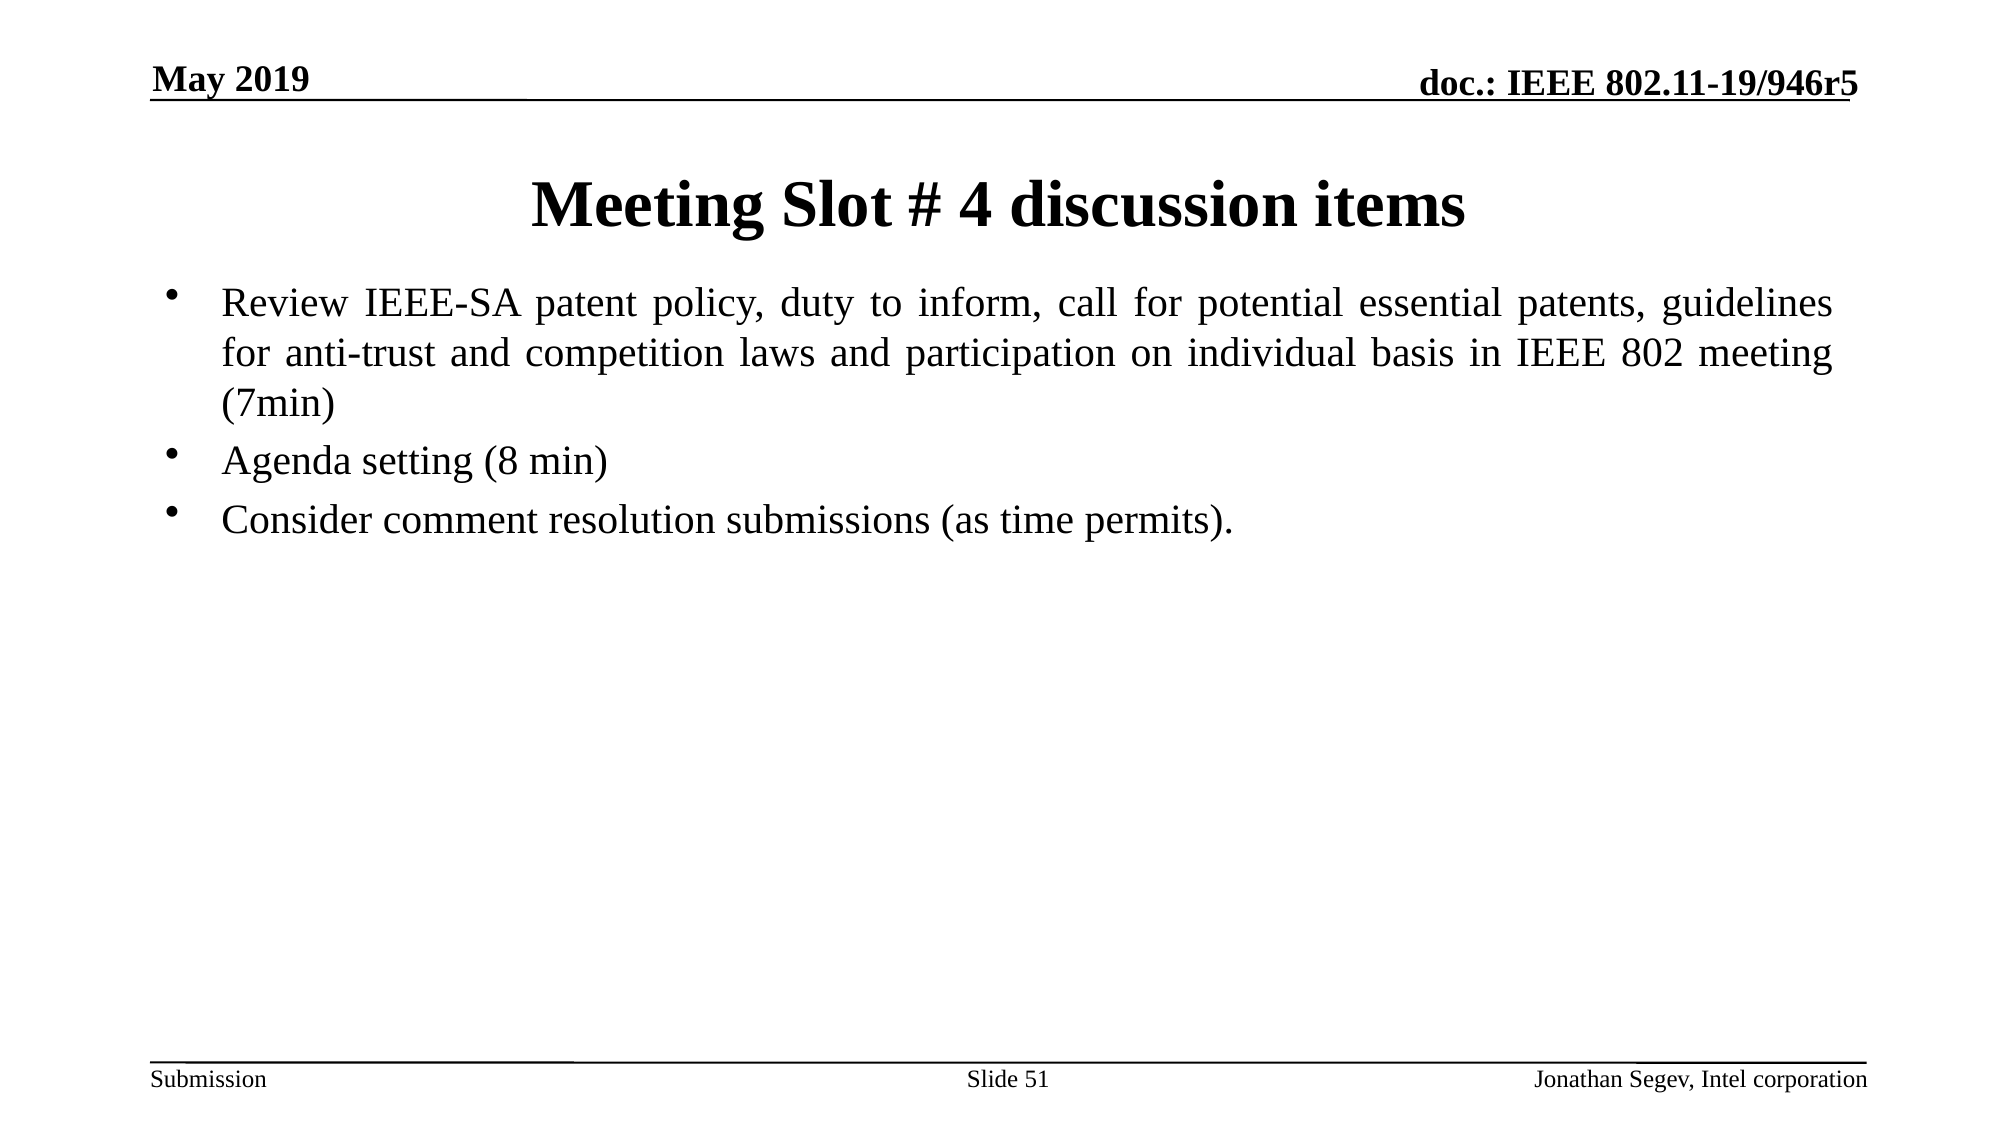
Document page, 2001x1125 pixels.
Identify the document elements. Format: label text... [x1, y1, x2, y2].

slide_number Slide 51 [950, 1061, 1067, 1123]
footer Jonathan Segev, Intel corporation [1171, 1061, 1869, 1093]
title Meeting Slot # 4 discussion items [149, 112, 1850, 266]
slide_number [152, 54, 563, 100]
list Review IEEE-SA patent policy, duty to inform, call for potential essential patents, guidelines for anti-trust and competition laws and participation on individual basis in IEEE 802 meeting (7min) Agenda setting (8 min) Consider comment resolution submissions (as time permits). [149, 266, 1850, 1000]
